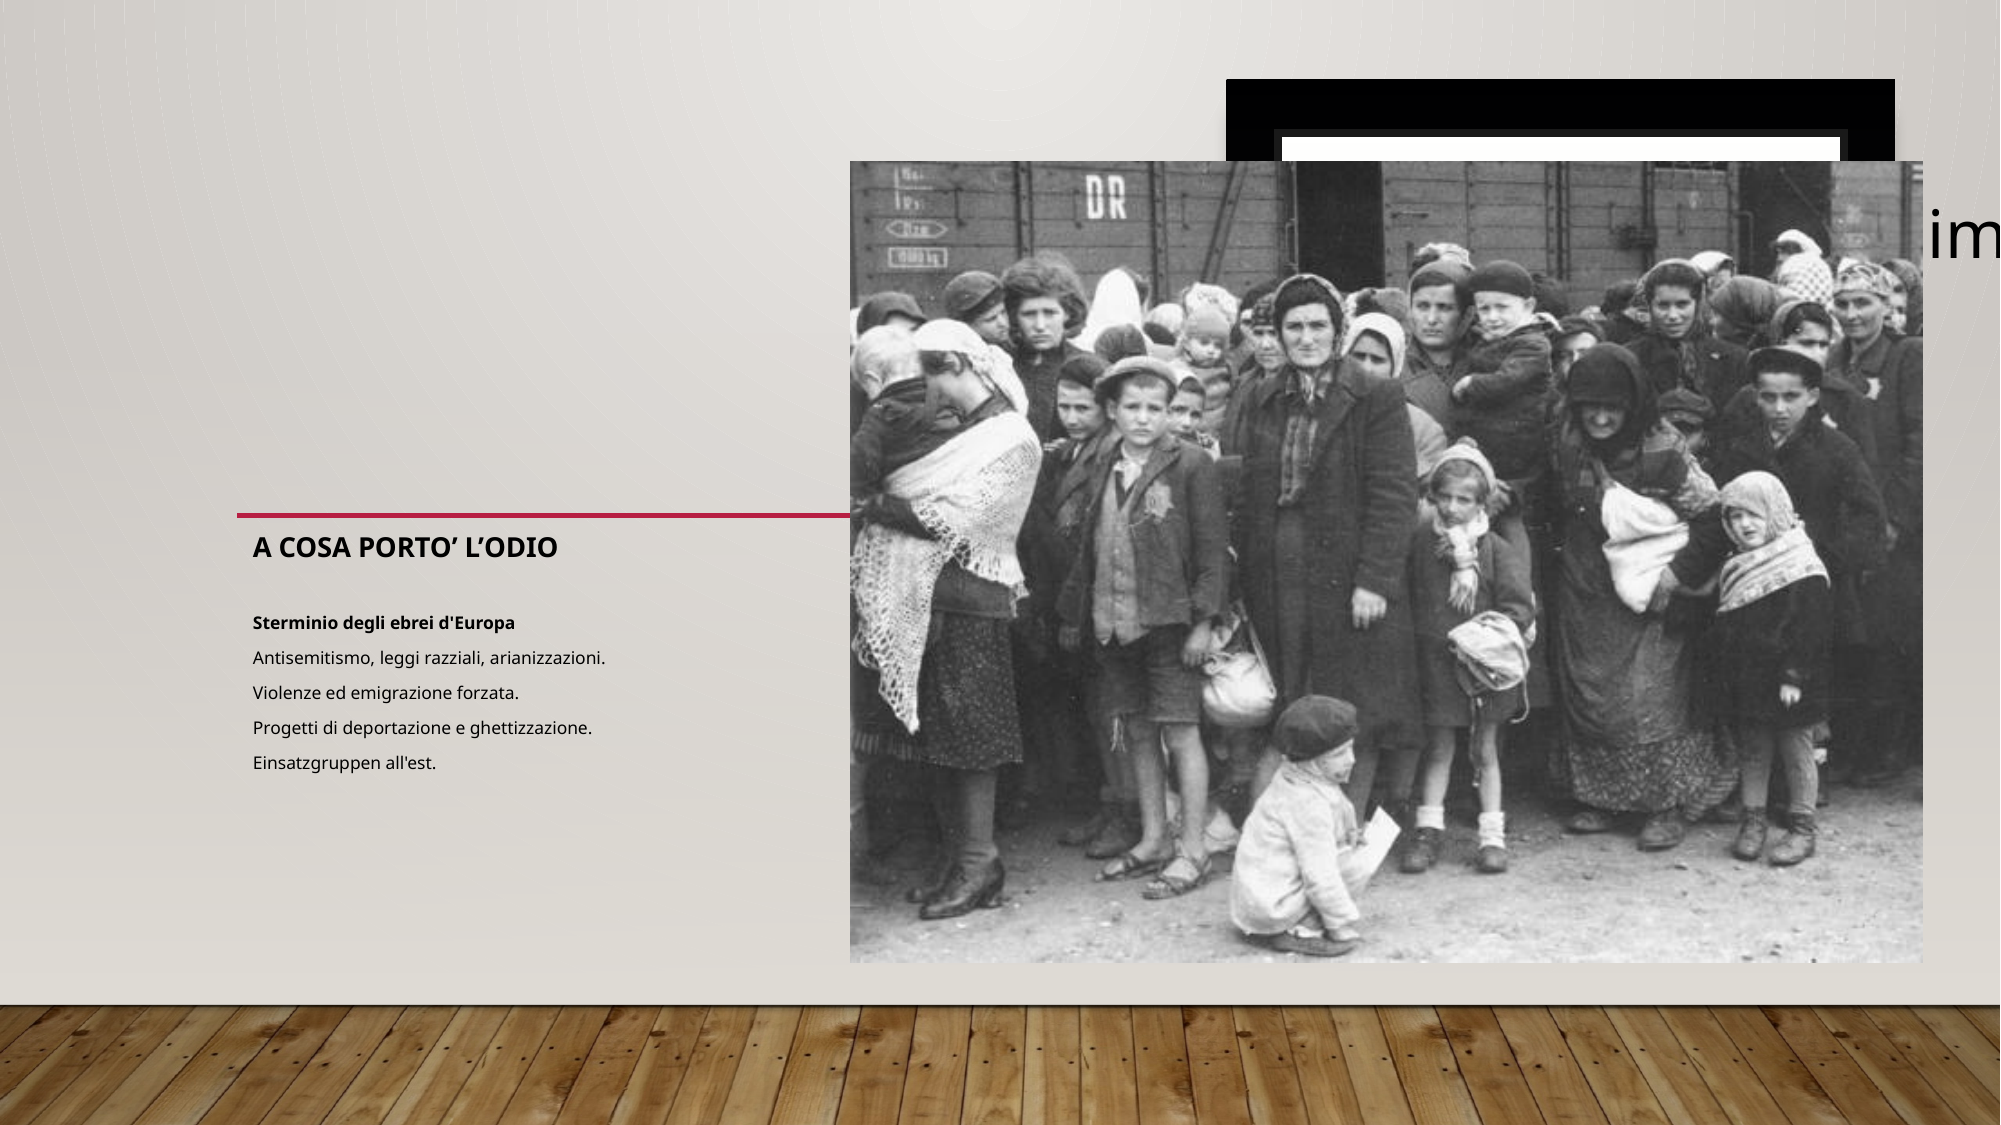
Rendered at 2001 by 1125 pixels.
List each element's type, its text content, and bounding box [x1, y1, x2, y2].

picture [0, 1005, 2000, 1125]
list A COSA PORTO’ L’ODIO Sterminio degli ebrei d'Europa Antisemitismo, leggi razziali, arianizzazioni. Violenze ed emigrazione forzata. Progetti di deportazione e ghettizzazione. Einsatzgruppen all'est. [237, 516, 849, 845]
picture [849, 161, 1923, 963]
